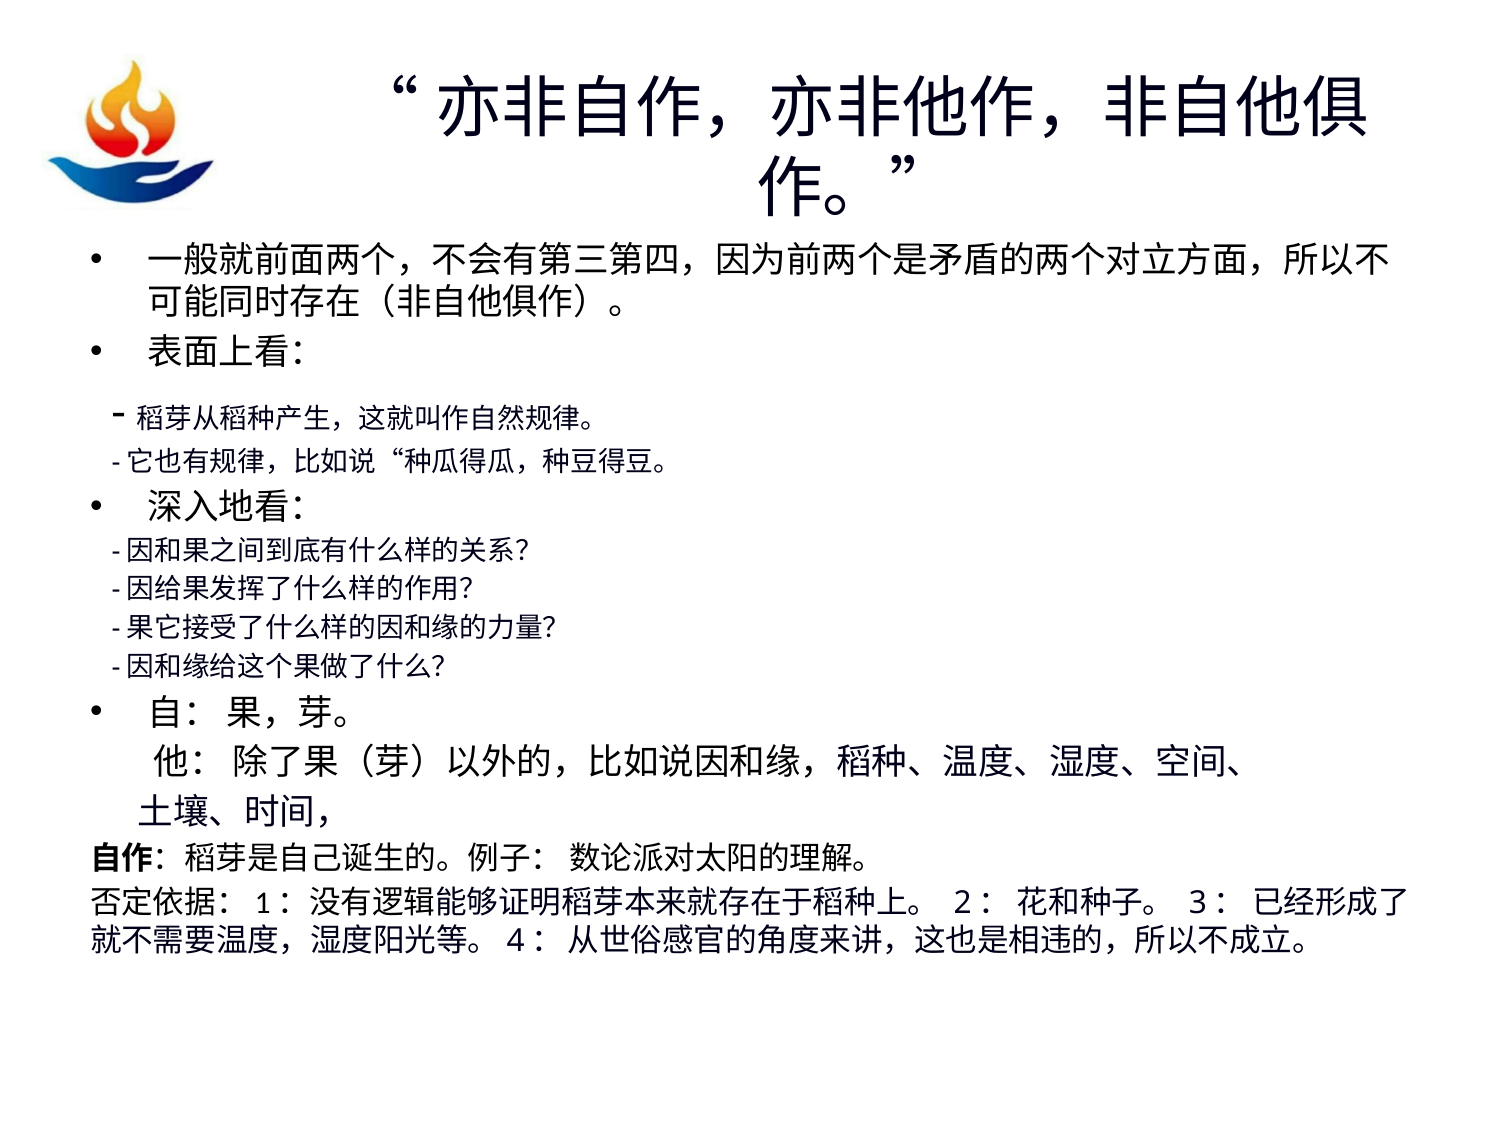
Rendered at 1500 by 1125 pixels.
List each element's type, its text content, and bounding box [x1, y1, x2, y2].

picture [41, 53, 221, 233]
list 一般就前面两个，不会有第三第四，因为前两个是矛盾的两个对立方面，所以不可能同时存在（非自他俱作）。 表面上看： -稻芽从稻种产生，这就叫作自然规律。 -它也有规律，比如说“种瓜得瓜，种豆得豆。 深入地看： -因和果之间到底有什么样的关系？ -因给果发挥了什么样的作用？ -果它接受了什么样的因和缘的力量？ -因和缘给这个果做了什么？ 自： 果，芽。 他： 除了果（芽）以外的，比如说因和缘，稻种、温度、湿度、空间、 土壤、时间， 自作：稻芽是自己诞生的。例子： 数论派对太阳的理解。 否定依据：1：没有逻辑能够证明稻芽本来就存在于稻种上。 2： 花和种子。 3： 已经形成了就不需要温度，湿度阳光等。4： 从世俗感官的角度来讲，这也是相违的，所以不成立。 [75, 229, 1425, 972]
title “亦非自作，亦非他作，非自他俱作。” [253, 54, 1459, 234]
